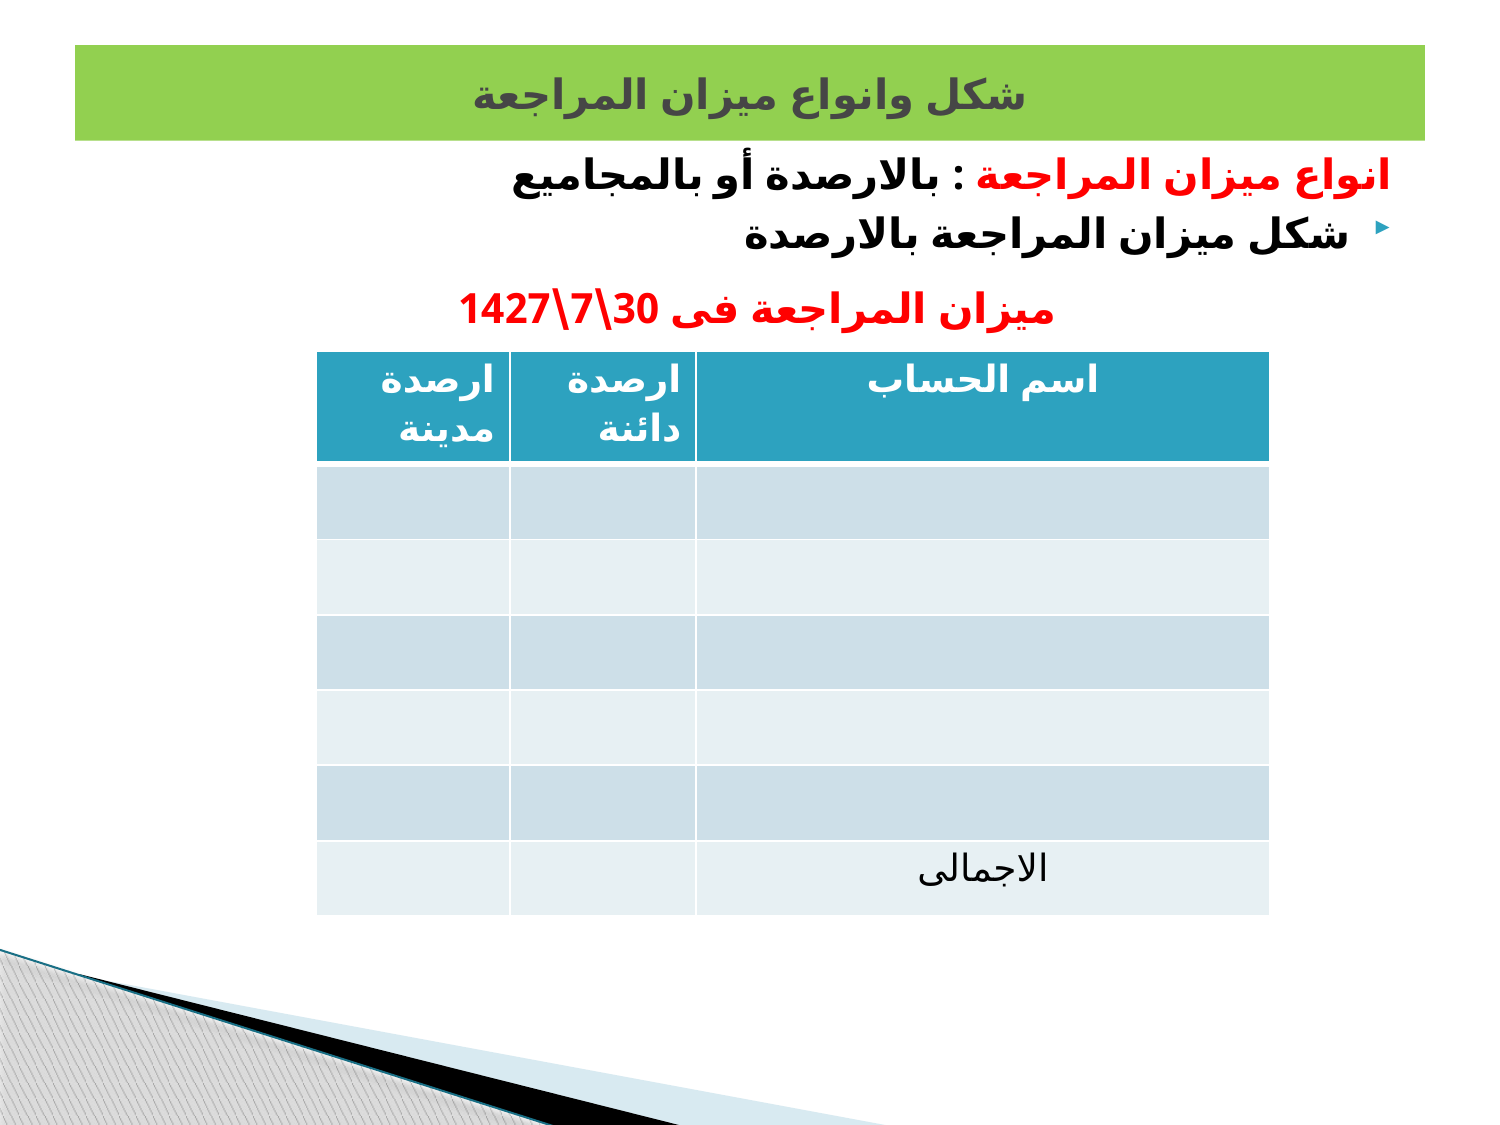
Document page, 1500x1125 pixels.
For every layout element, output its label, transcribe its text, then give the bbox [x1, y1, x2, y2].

list انواع ميزان المراجعة : بالارصدة أو بالمجاميع شكل ميزان المراجعة بالارصدة ميزان المراجعة فى 30\7\1427 [75, 141, 1425, 986]
table_cell [317, 842, 509, 915]
table_cell [317, 766, 509, 840]
title شكل وانواع ميزان المراجعة [75, 45, 1425, 141]
table_header ارصدة دائنة [511, 352, 695, 461]
table_cell الاجمالى [697, 842, 1269, 915]
table_cell [511, 540, 695, 614]
table_cell [697, 766, 1269, 840]
table_cell [317, 691, 509, 764]
table_cell [697, 540, 1269, 614]
table_cell [511, 691, 695, 764]
table_cell [697, 616, 1269, 689]
table_cell [317, 540, 509, 614]
table_cell [511, 616, 695, 689]
table_cell [697, 467, 1269, 539]
table_cell [511, 467, 695, 539]
table_cell [697, 691, 1269, 764]
table_cell [317, 616, 509, 689]
table_cell [511, 766, 695, 840]
table_cell [317, 467, 509, 539]
table_header اسم الحساب [697, 352, 1269, 461]
table_header ارصدة مدينة [317, 352, 509, 461]
table_cell [511, 842, 695, 915]
